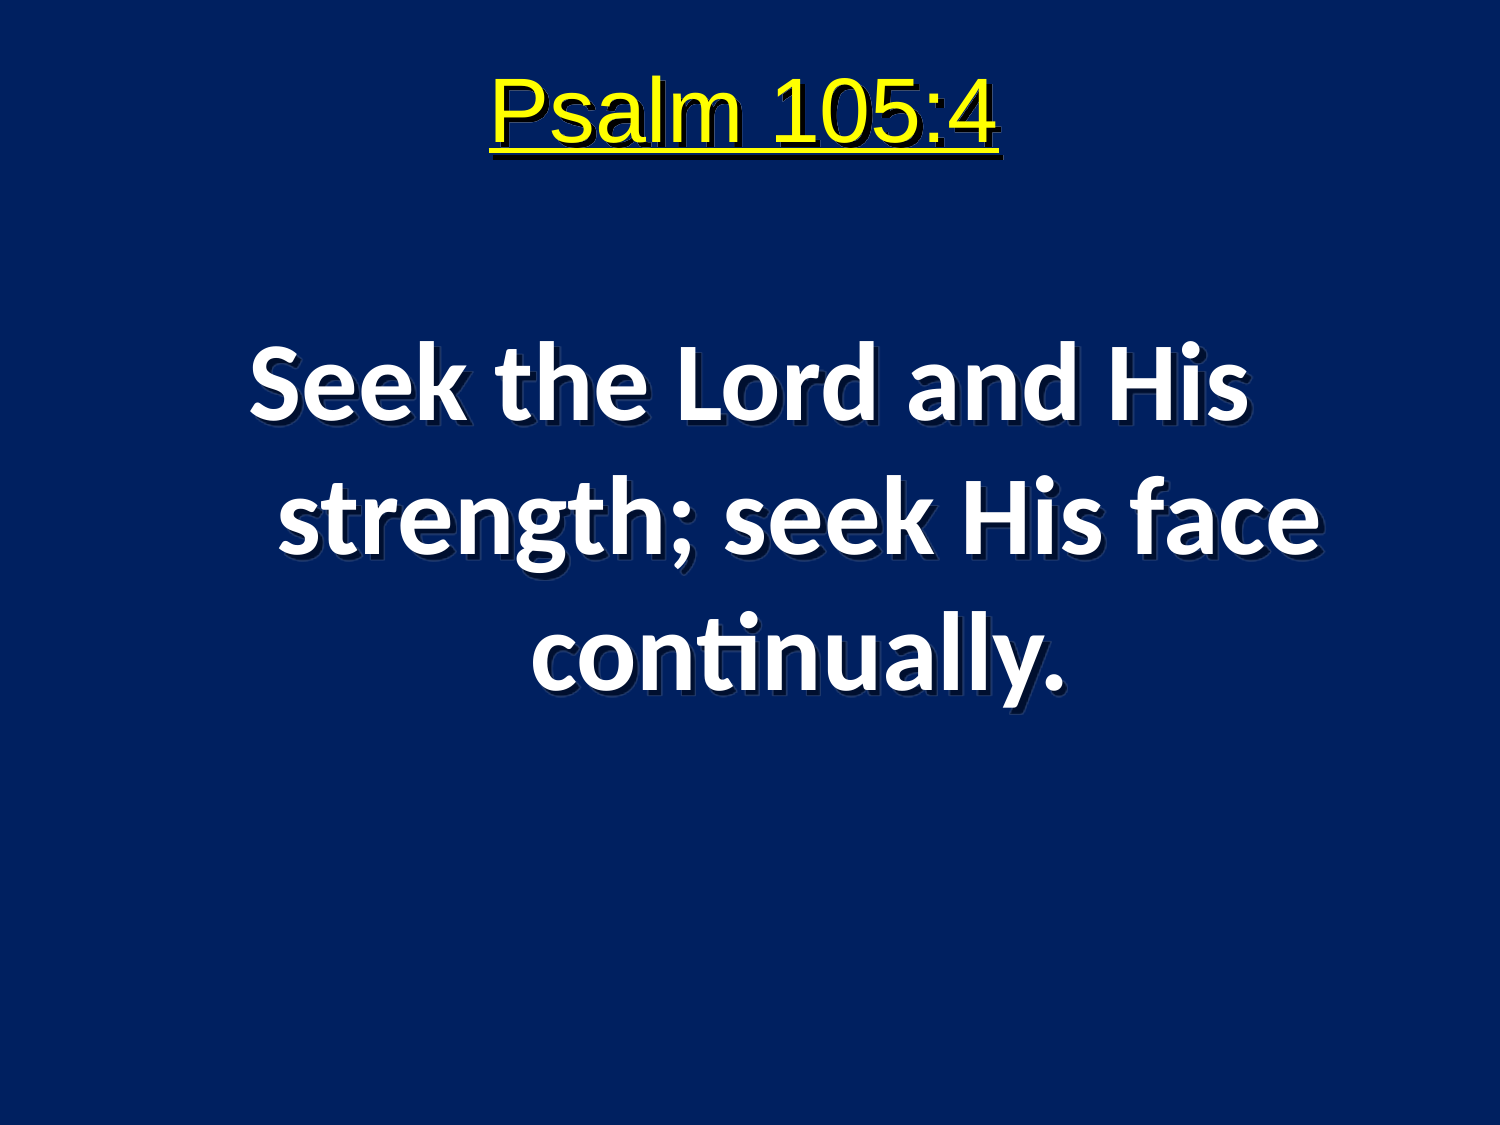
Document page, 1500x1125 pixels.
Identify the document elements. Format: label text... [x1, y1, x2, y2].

text_box Psalm 105:4 [162, 37, 1325, 175]
subtitle Seek the Lord and His strength; seek His face continually. [37, 299, 1463, 1088]
